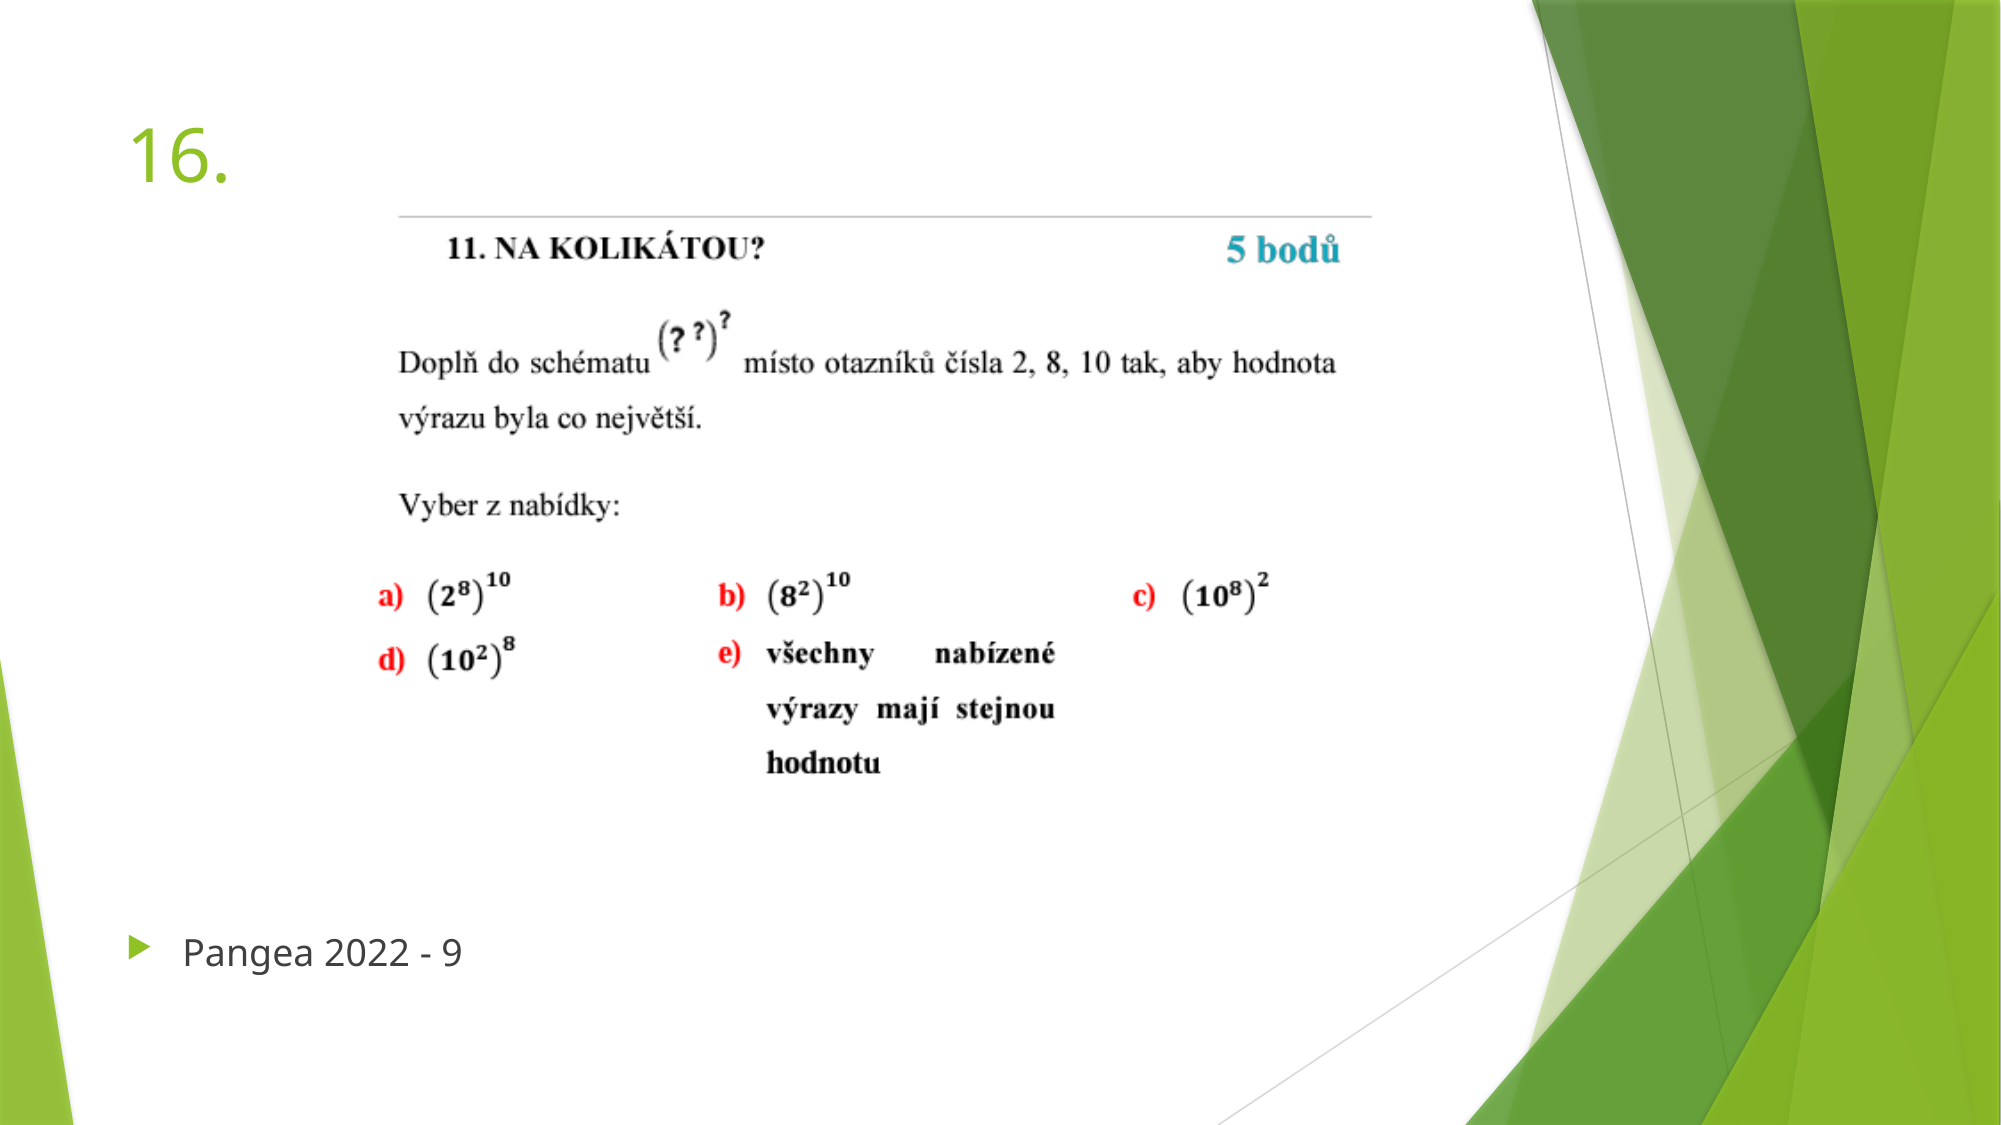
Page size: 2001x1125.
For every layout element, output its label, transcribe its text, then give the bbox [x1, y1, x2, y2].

title 16. [111, 99, 1522, 317]
list Pangea 2022 - 9 [111, 921, 1522, 992]
picture [344, 209, 1377, 809]
